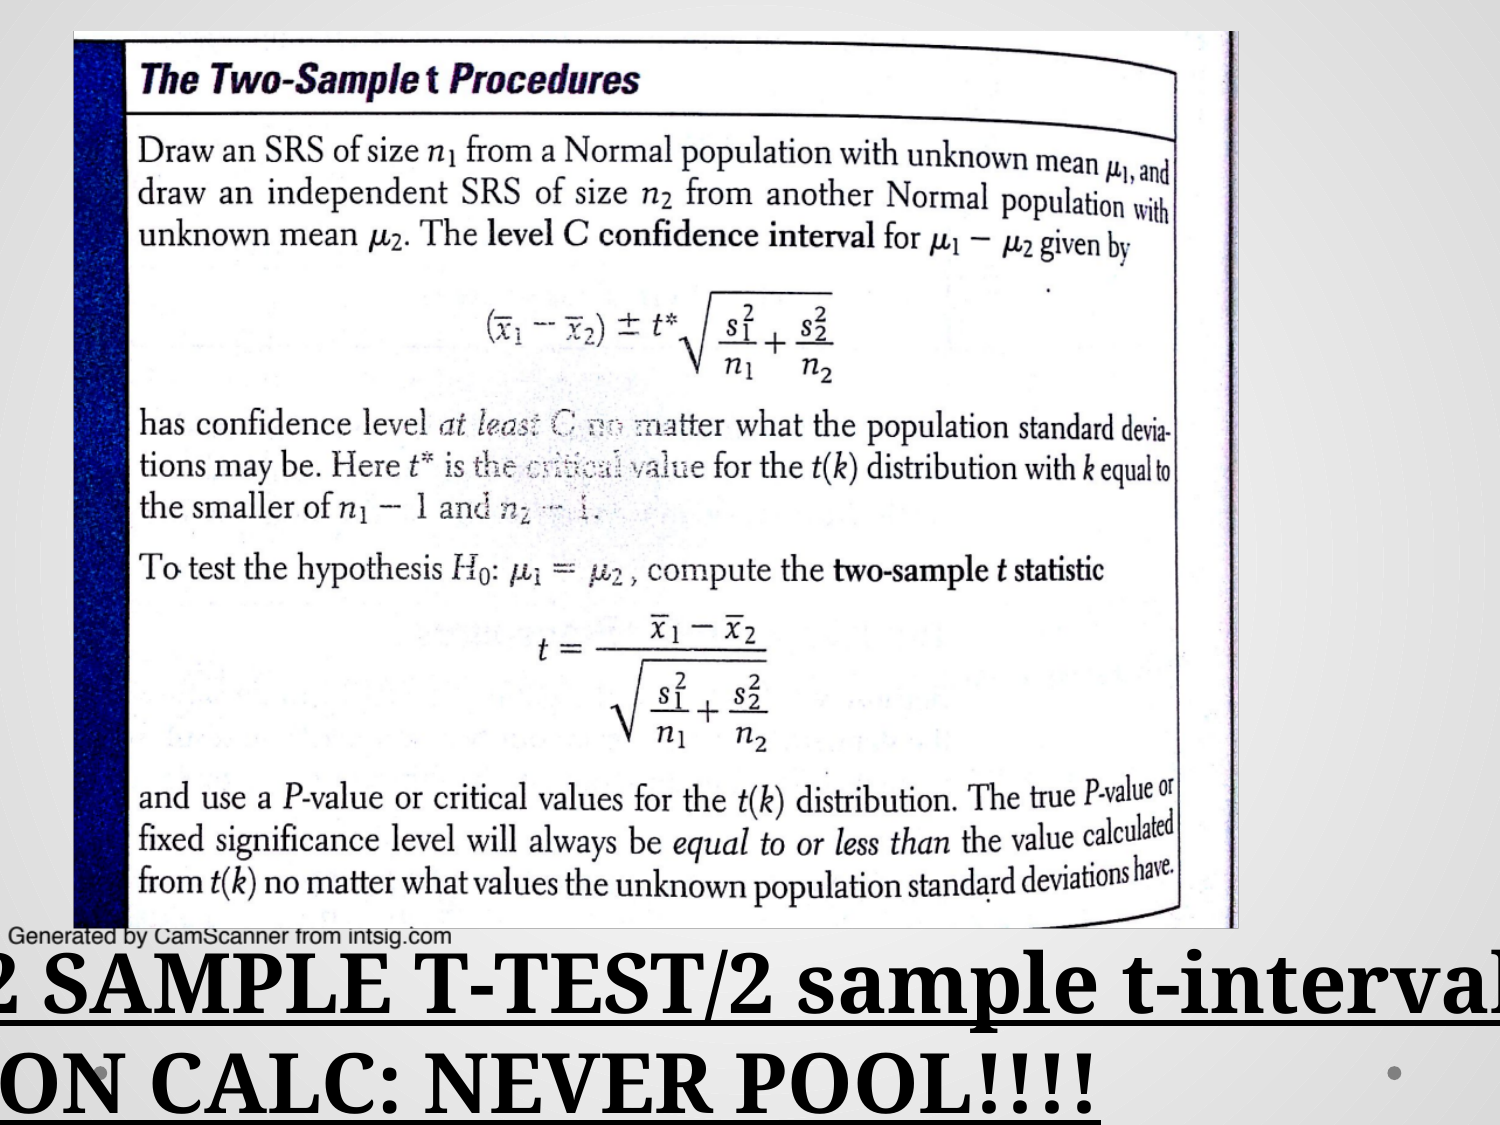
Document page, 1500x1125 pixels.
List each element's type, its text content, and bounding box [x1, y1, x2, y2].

text_box 2 SAMPLE T-TEST/2 sample t-interval ON CALC: NEVER POOL!!!! [0, 922, 1500, 1125]
picture [0, 30, 1310, 957]
